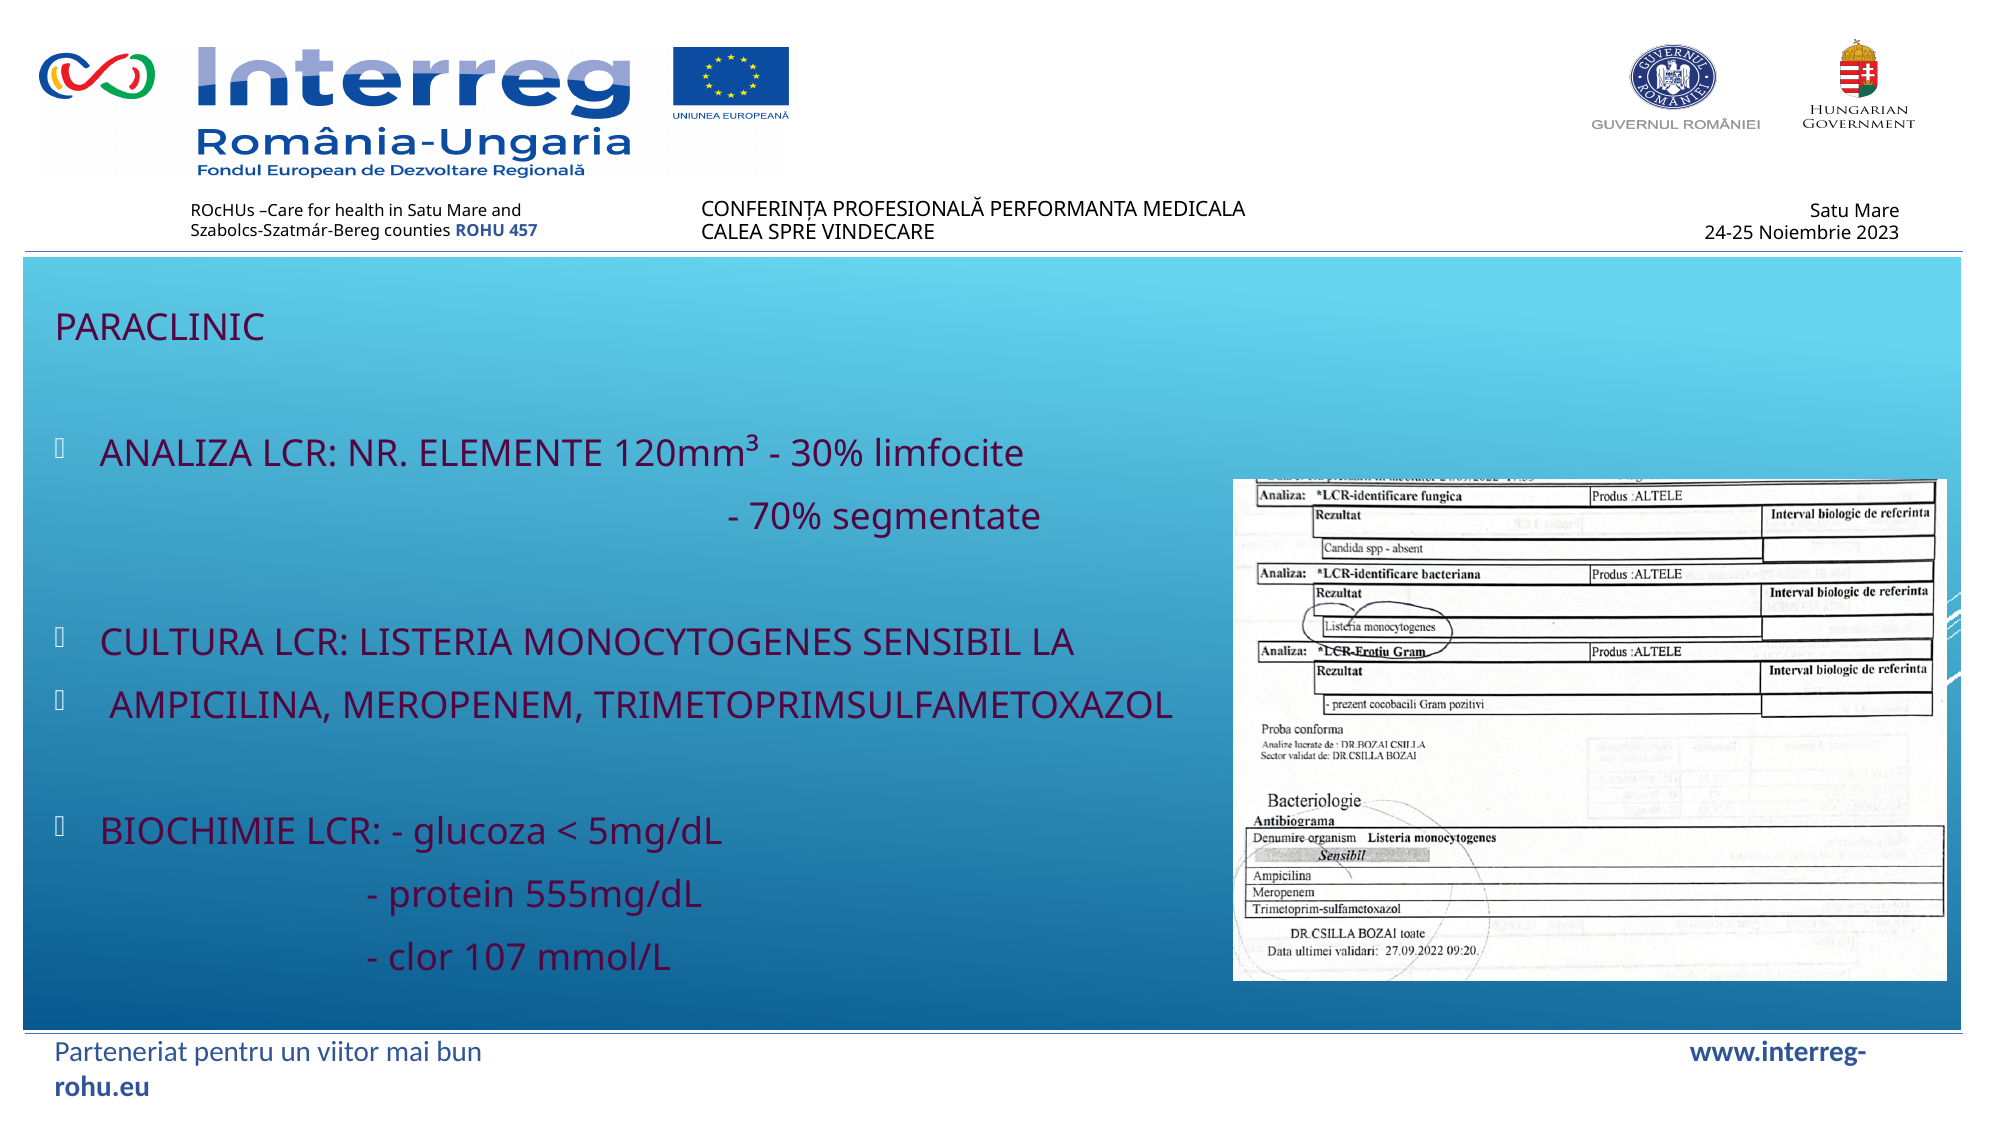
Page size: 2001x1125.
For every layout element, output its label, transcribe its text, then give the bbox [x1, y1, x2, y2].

picture [23, 257, 1961, 1030]
footer Parteneriat pentru un viitor mai bun www.interreg-rohu.eu [39, 1037, 1976, 1098]
picture [1592, 39, 1915, 129]
picture [39, 47, 789, 178]
text_box PARACLINIC ANALIZA LCR: NR. ELEMENTE 120mm³ - 30% limfocite - 70% segmentate CULTURA LCR: LISTERIA MONOCYTOGENES SENSIBIL LA AMPICILINA, MEROPENEM, TRIMETOPRIMSULFAMETOXAZOL BIOCHIMIE LCR: - glucoza < 5mg/dL - protein 555mg/dL - clor 107 mmol/L [39, 296, 1471, 992]
